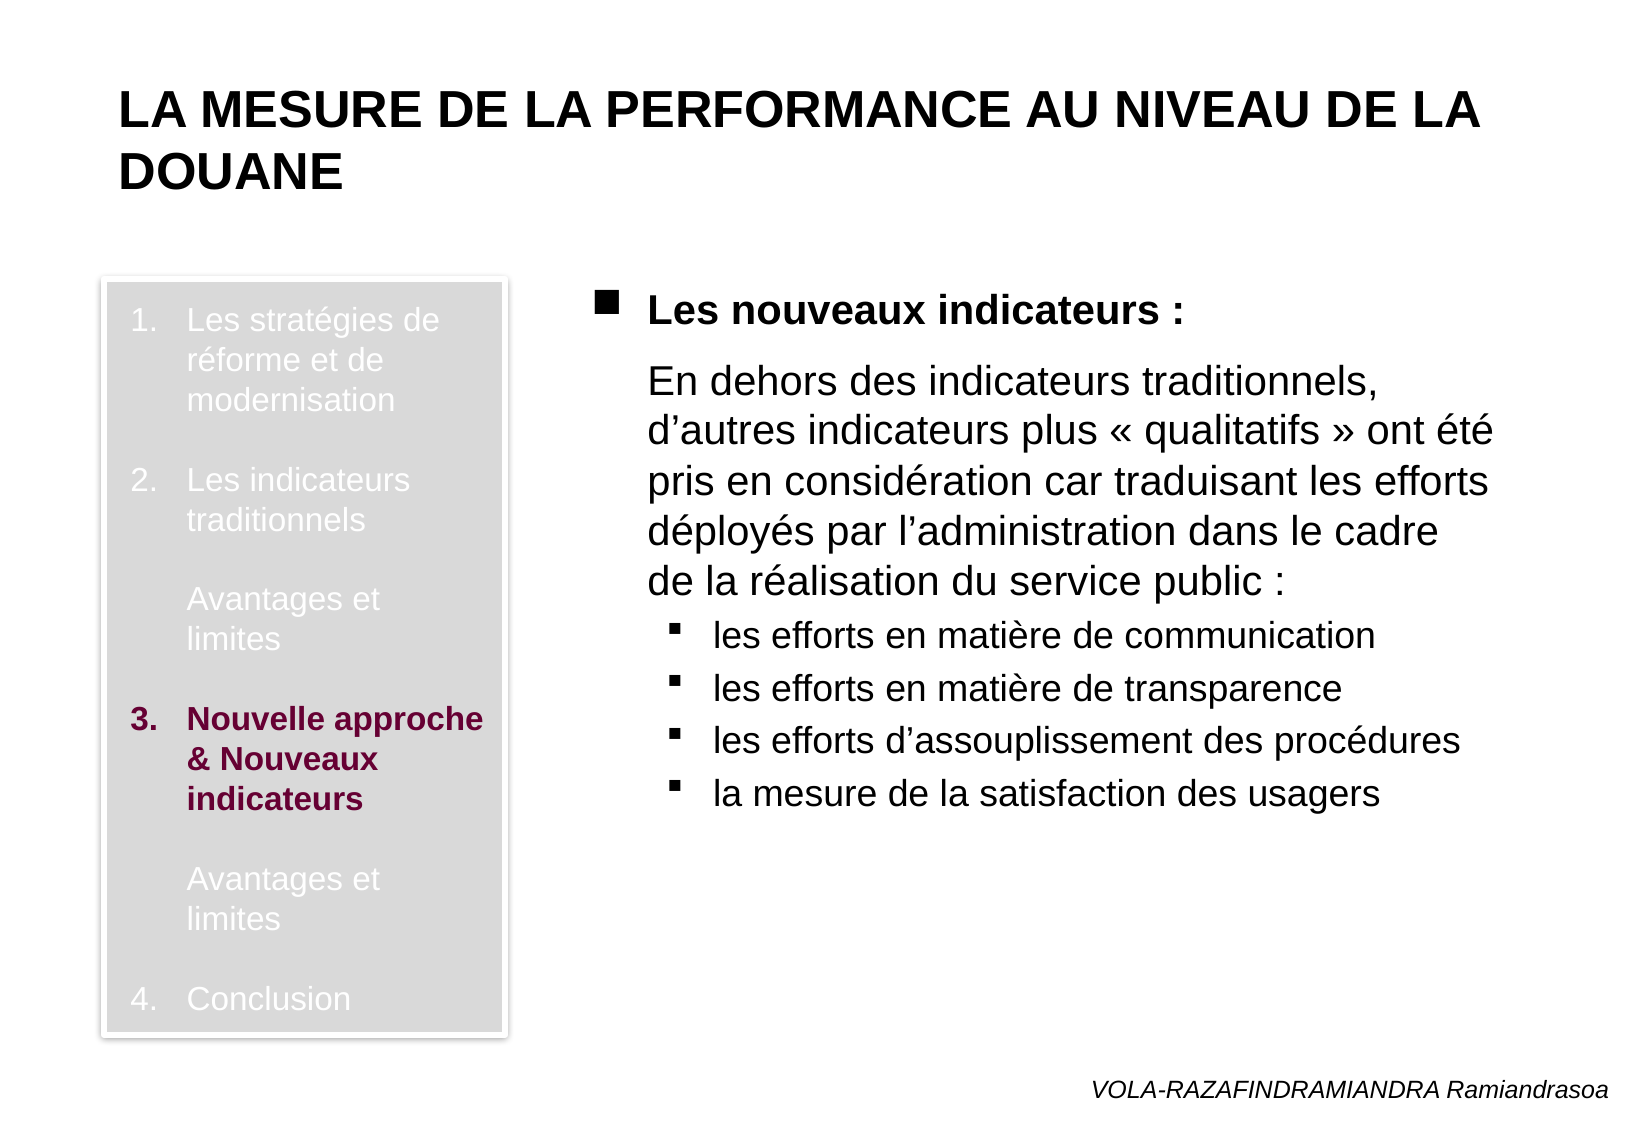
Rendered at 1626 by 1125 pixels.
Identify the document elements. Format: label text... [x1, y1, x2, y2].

text_box Les stratégies de réforme et de modernisation Les indicateurs traditionnels Avantages et limites Nouvelle approche & Nouveaux indicateurs Avantages et limites Conclusion [115, 290, 506, 1025]
title La mesure de la performance au niveau de la Douane [103, 62, 1513, 213]
list Les nouveaux indicateurs : En dehors des indicateurs traditionnels, d’autres indicateurs plus « qualitatifs » ont été pris en considération car traduisant les efforts déployés par l’administration dans le cadre de la réalisation du service public : les efforts en matière de communication les efforts en matière de transparence les efforts d’assouplissement des procédures la mesure de la satisfaction des usagers [575, 274, 1513, 1038]
